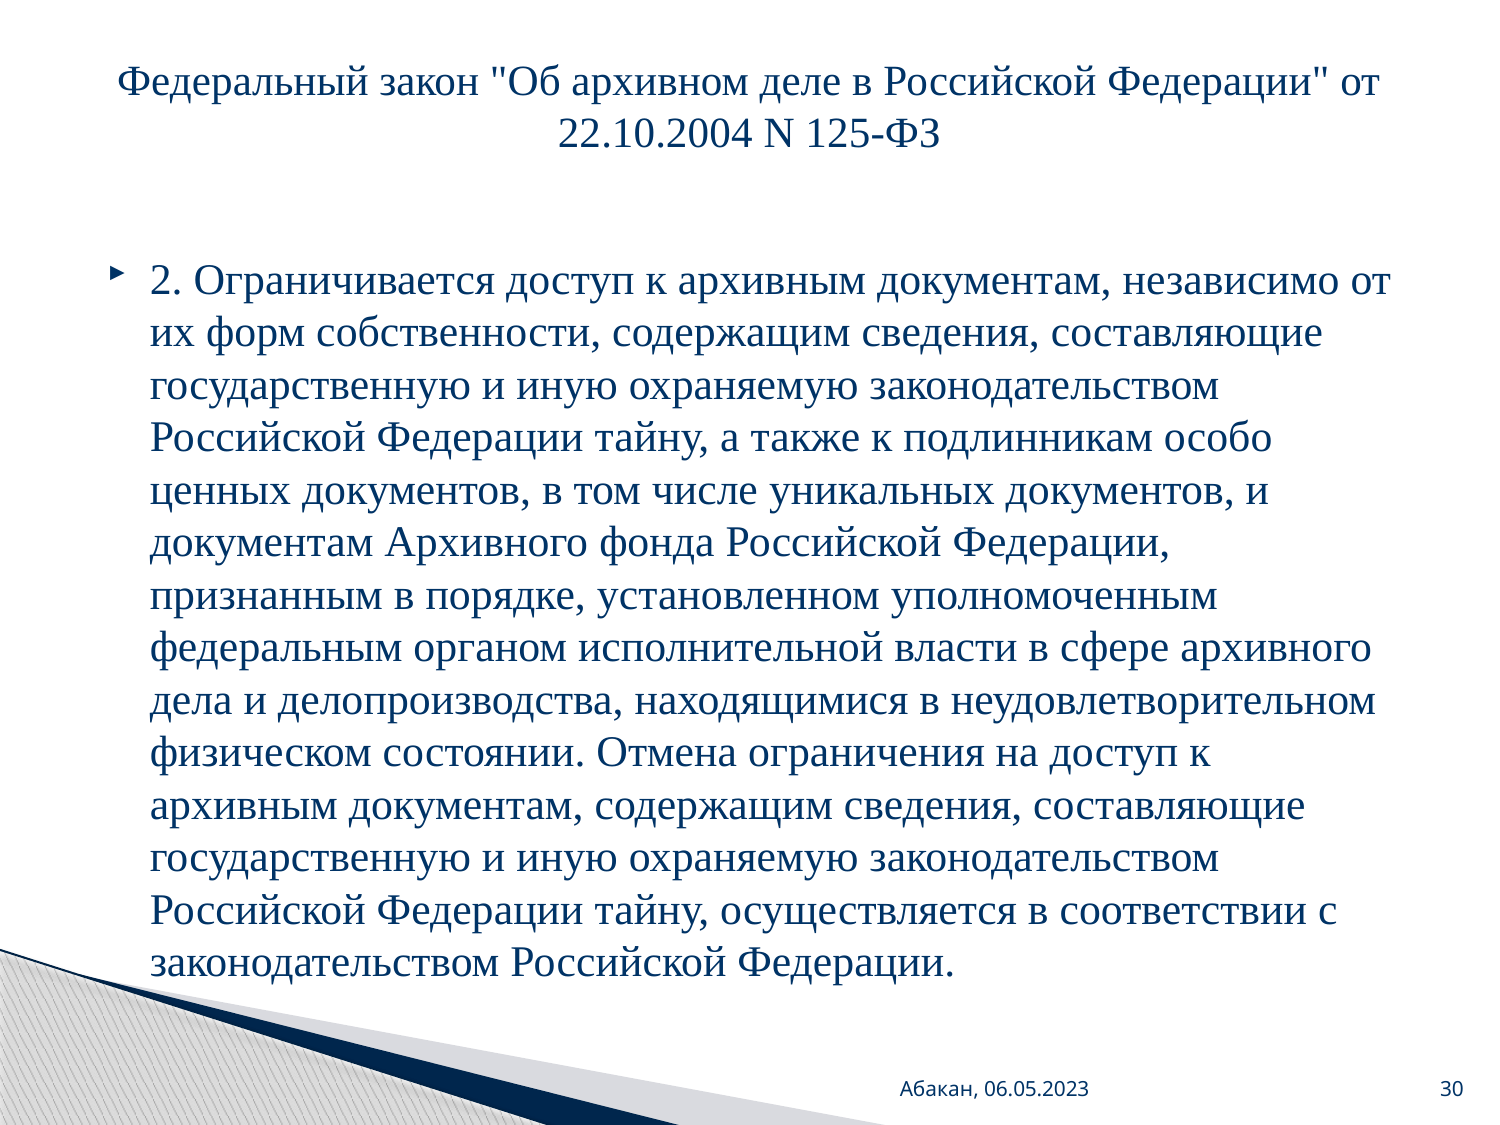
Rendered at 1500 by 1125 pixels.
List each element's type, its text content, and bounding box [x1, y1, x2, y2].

title Федеральный закон "Об архивном деле в Российской Федерации" от 22.10.2004 N 125-ФЗ [75, 45, 1425, 233]
footer Абакан, 06.05.2023 [718, 1051, 1105, 1112]
list 2. Ограничивается доступ к архивным документам, независимо от их форм собственности, содержащим сведения, составляющие государственную и иную охраняемую законодательством Российской Федерации тайну, а также к подлинникам особо ценных документов, в том числе уникальных документов, и документам Архивного фонда Российской Федерации, признанным в порядке, установленном уполномоченным федеральным органом исполнительной власти в сфере архивного дела и делопроизводства, находящимися в неудовлетворительном физическом состоянии. Отмена ограничения на доступ к архивным документам, содержащим сведения, составляющие государственную и иную охраняемую законодательством Российской Федерации тайну, осуществляется в соответствии с законодательством Российской Федерации. [75, 243, 1425, 988]
slide_number 30 [1418, 1051, 1479, 1112]
